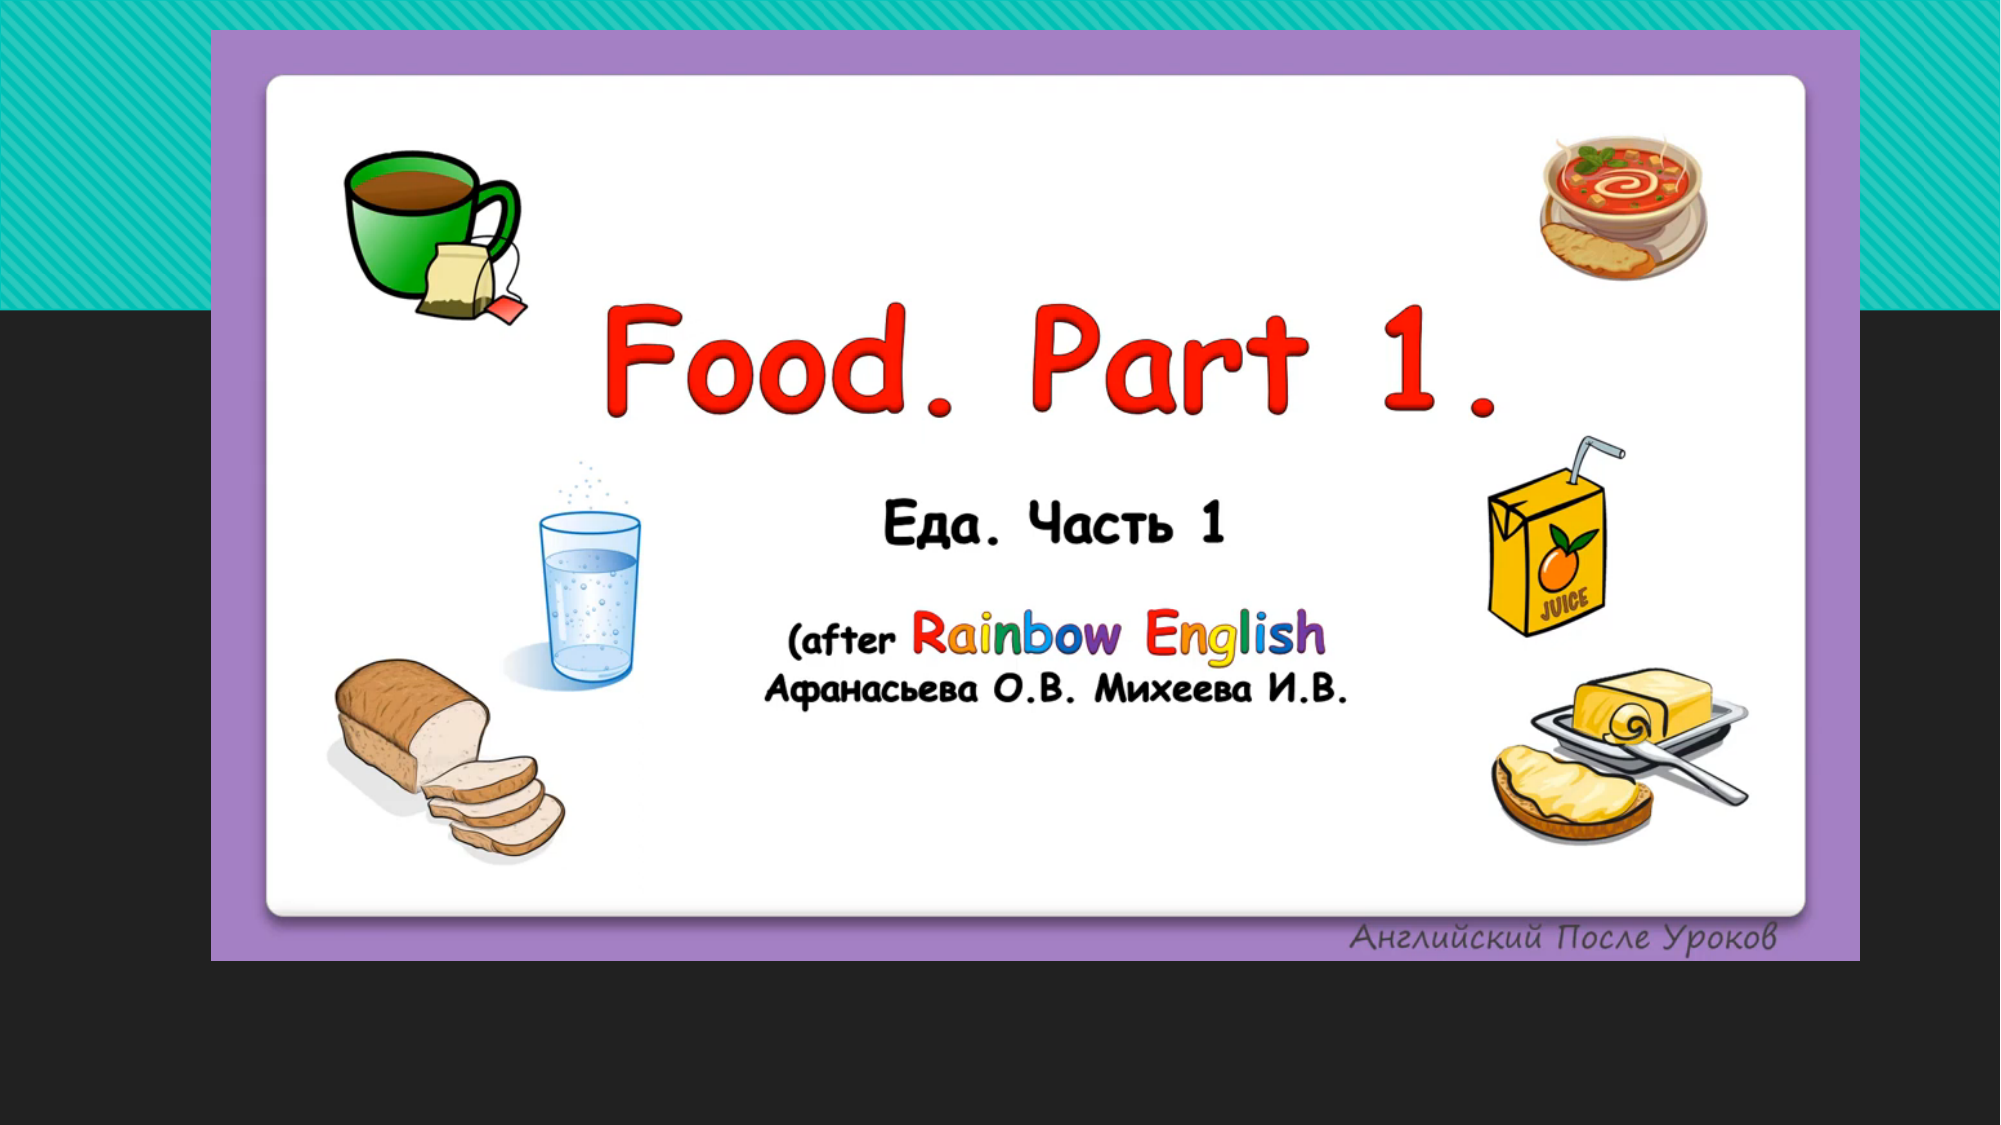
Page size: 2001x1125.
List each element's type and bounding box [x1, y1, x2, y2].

list [210, 29, 1861, 962]
